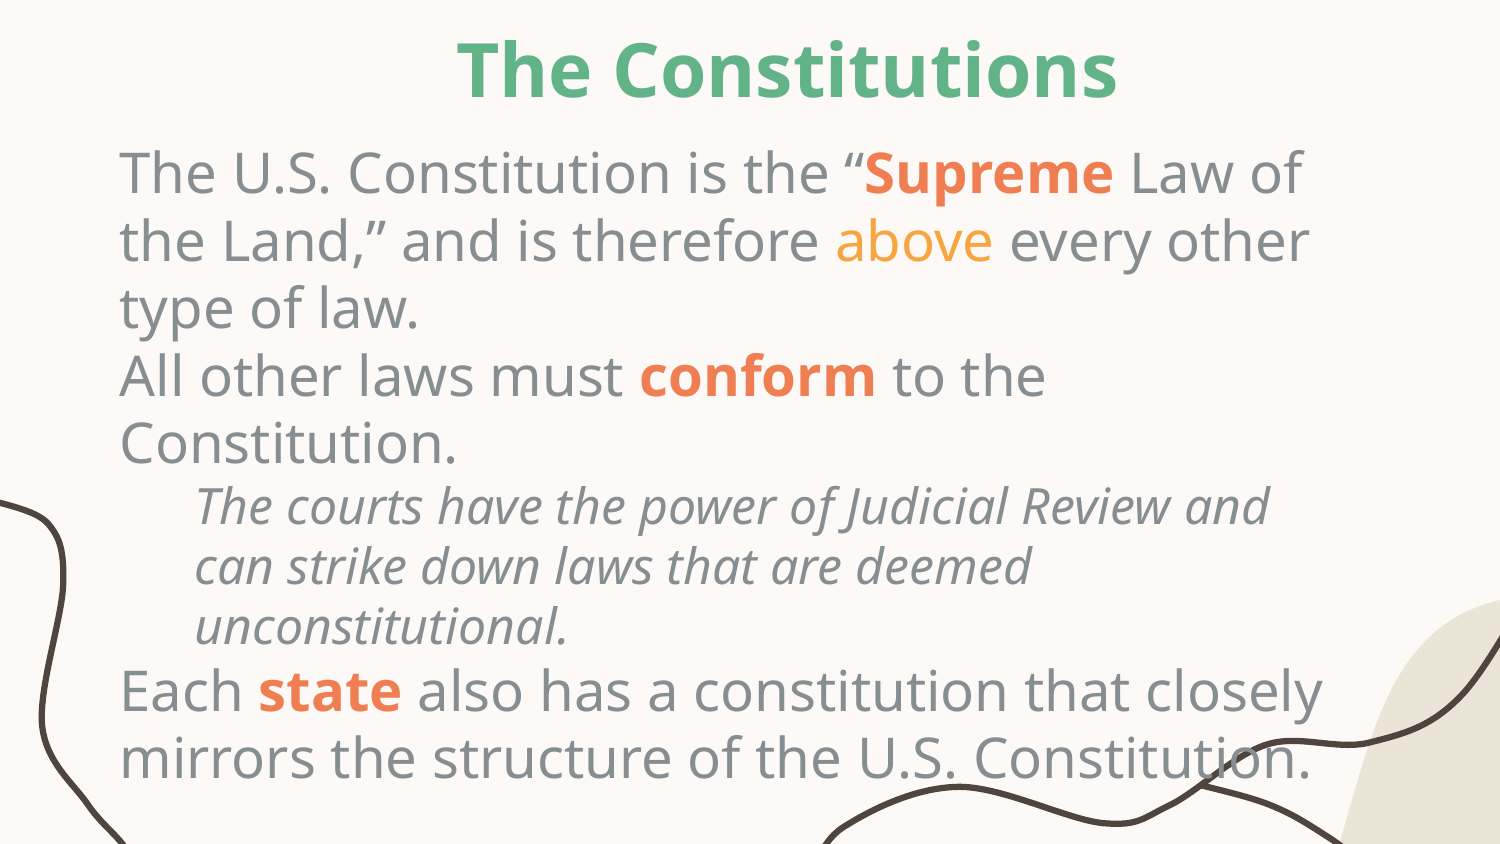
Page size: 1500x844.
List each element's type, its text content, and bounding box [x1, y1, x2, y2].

list The U.S. Constitution is the “Supreme Law of the Land,” and is therefore above every other type of law. All other laws must conform to the Constitution. The courts have the power of Judicial Review and can strike down laws that are deemed unconstitutional. Each state also has a constitution that closely mirrors the structure of the U.S. Constitution. [104, 129, 1396, 670]
title The Constitutions [124, 0, 1376, 146]
